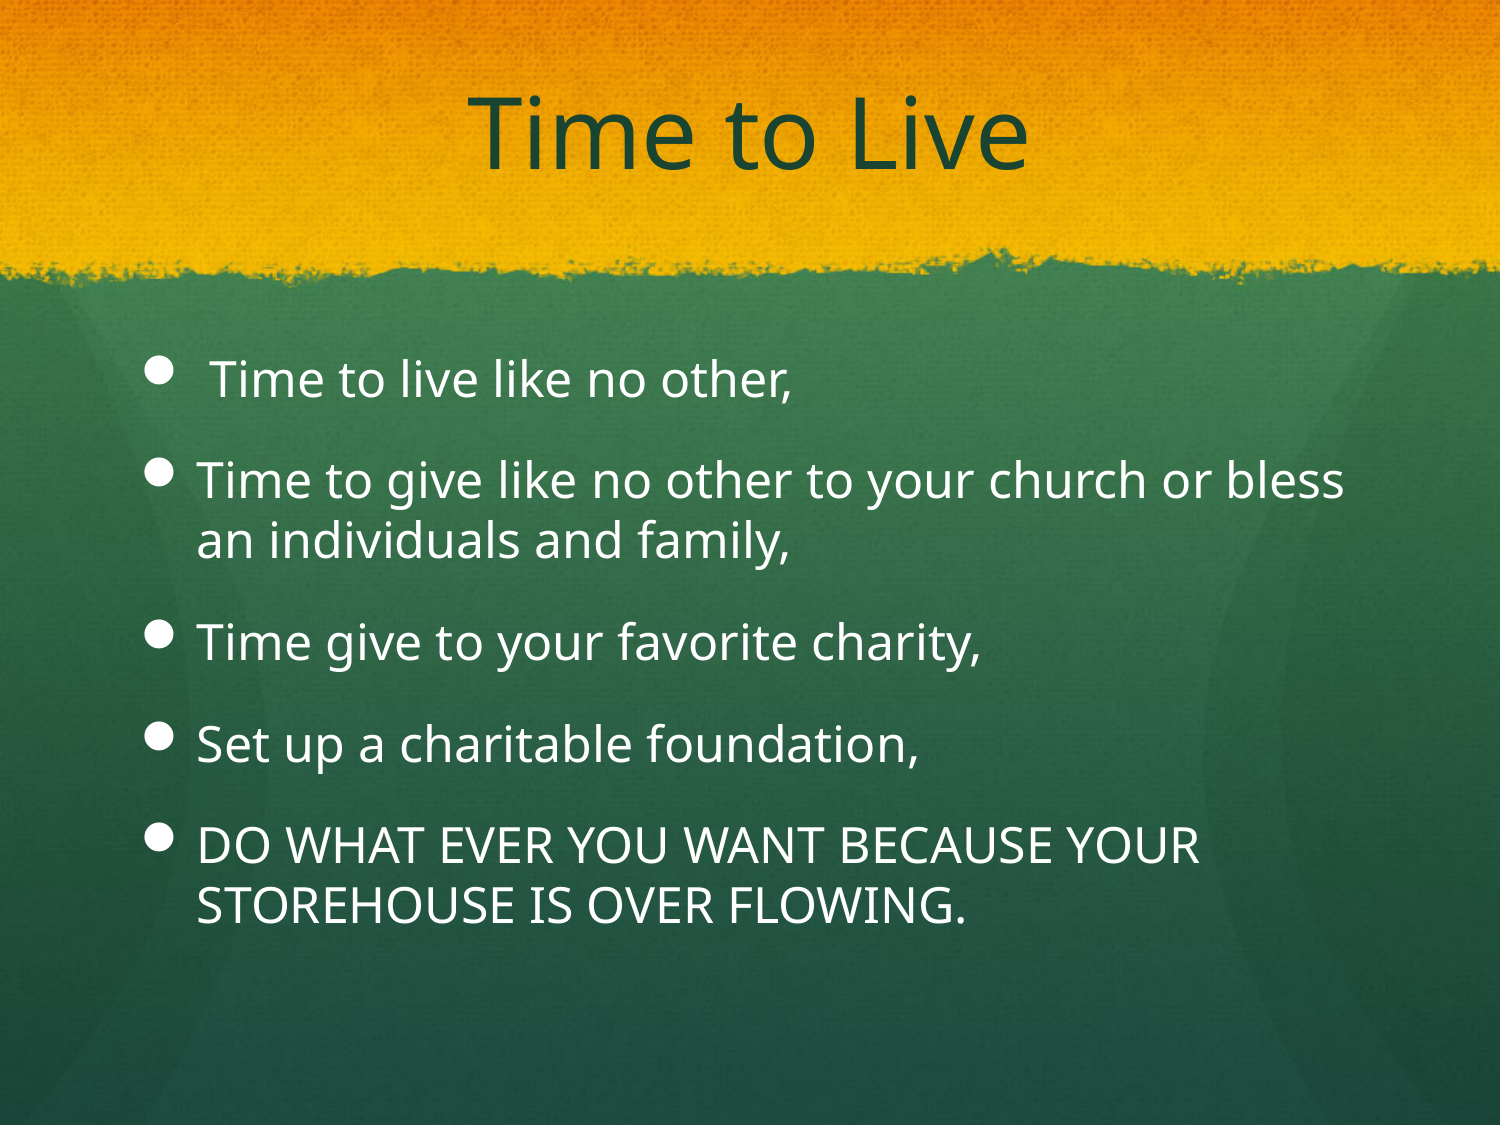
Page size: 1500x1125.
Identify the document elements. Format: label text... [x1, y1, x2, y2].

title Time to Live [125, 13, 1375, 246]
picture [0, 0, 1500, 1125]
list Time to live like no other, Time to give like no other to your church or bless an individuals and family, Time give to your favorite charity, Set up a charitable foundation, DO WHAT EVER YOU WANT BECAUSE YOUR STOREHOUSE IS OVER FLOWING. [125, 339, 1375, 1026]
